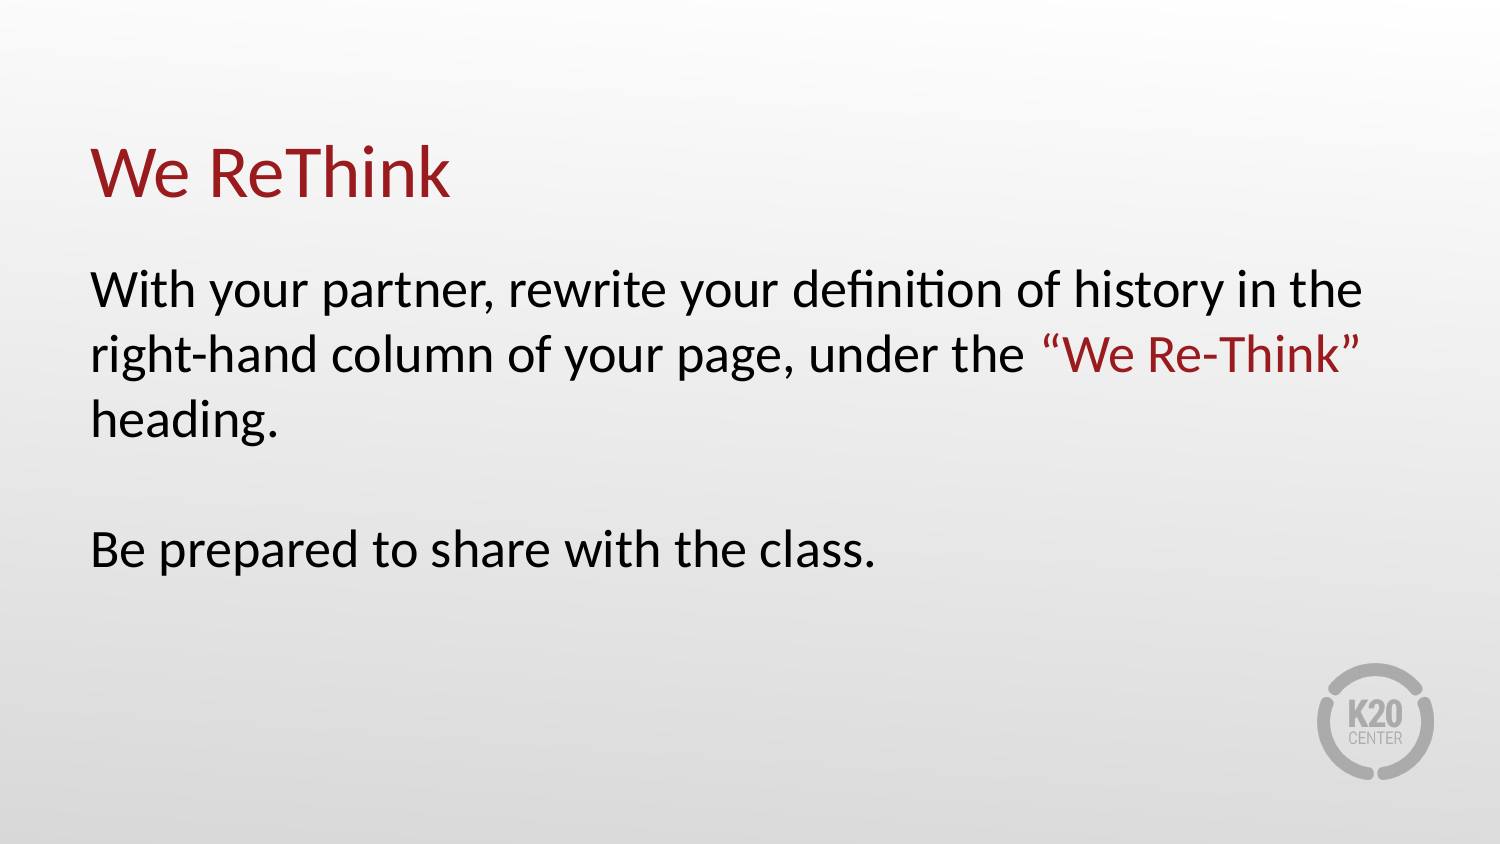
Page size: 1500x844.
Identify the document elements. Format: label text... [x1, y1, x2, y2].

list With your partner, rewrite your definition of history in the right-hand column of your page, under the “We Re-Think” heading. Be prepared to share with the class. [74, 237, 1426, 779]
title We ReThink [74, 86, 1426, 228]
picture [1300, 646, 1451, 797]
